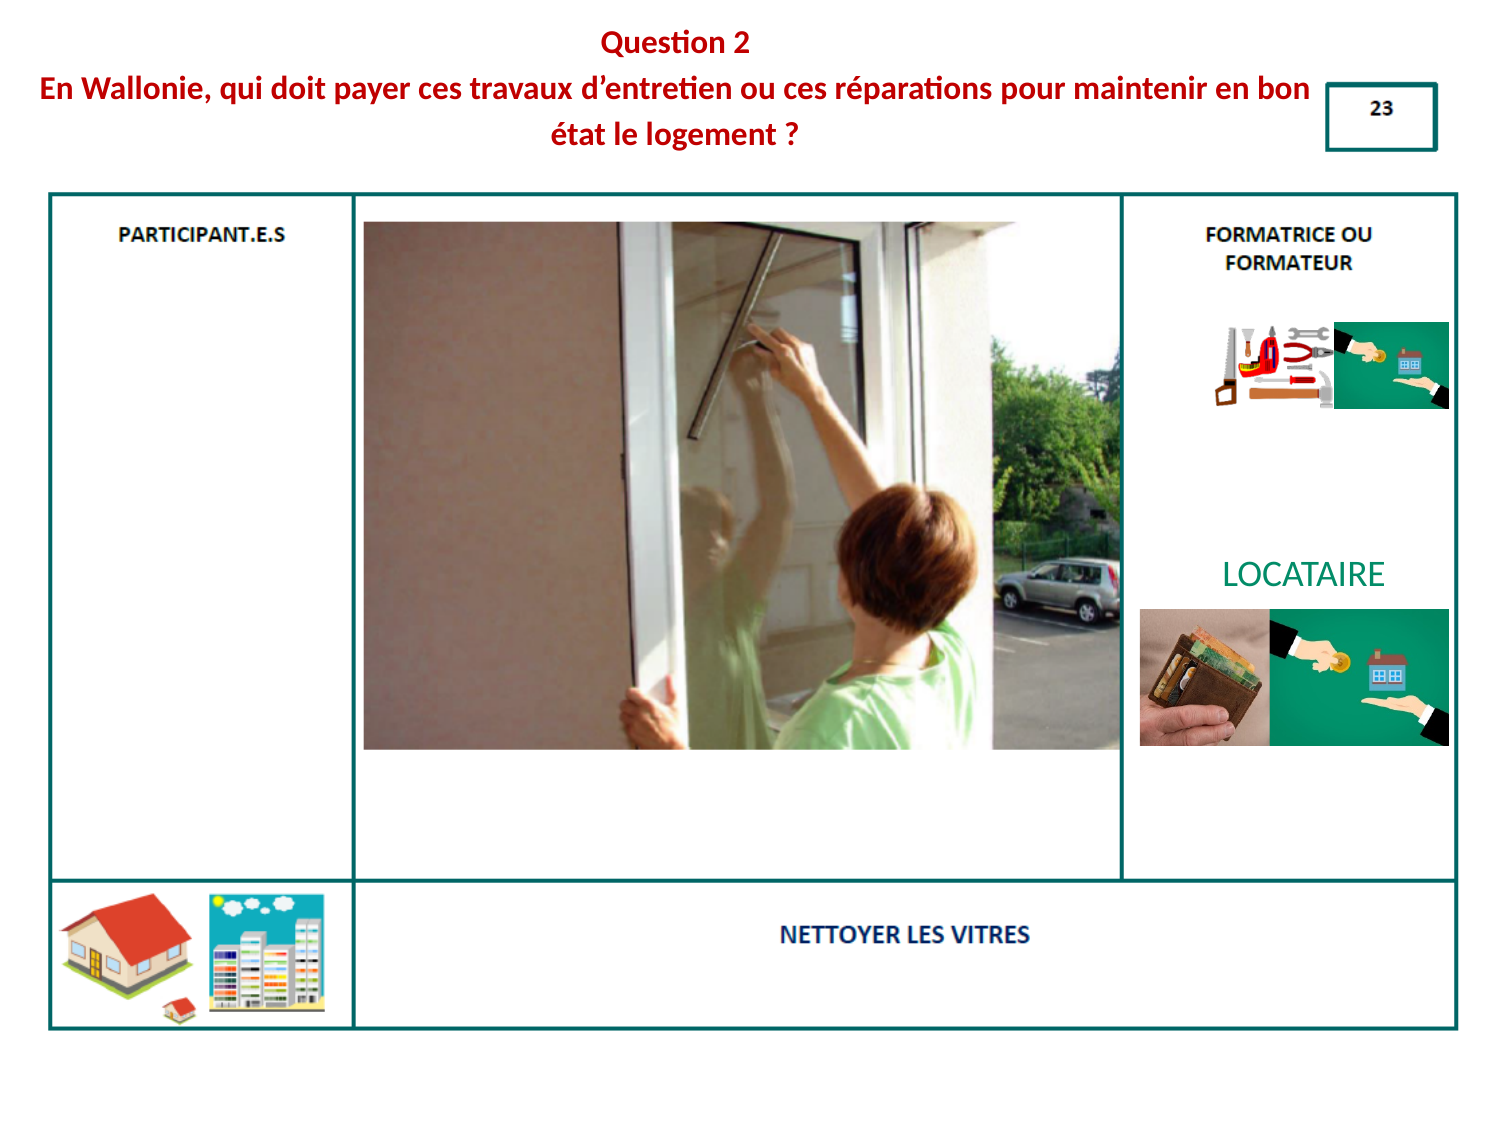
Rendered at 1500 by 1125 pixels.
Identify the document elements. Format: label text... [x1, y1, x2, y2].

picture [0, 62, 1500, 1063]
text_box Question 2 En Wallonie, qui doit payer ces travaux d’entretien ou ces réparations pour maintenir en bon état le logement ? [17, 7, 1330, 60]
